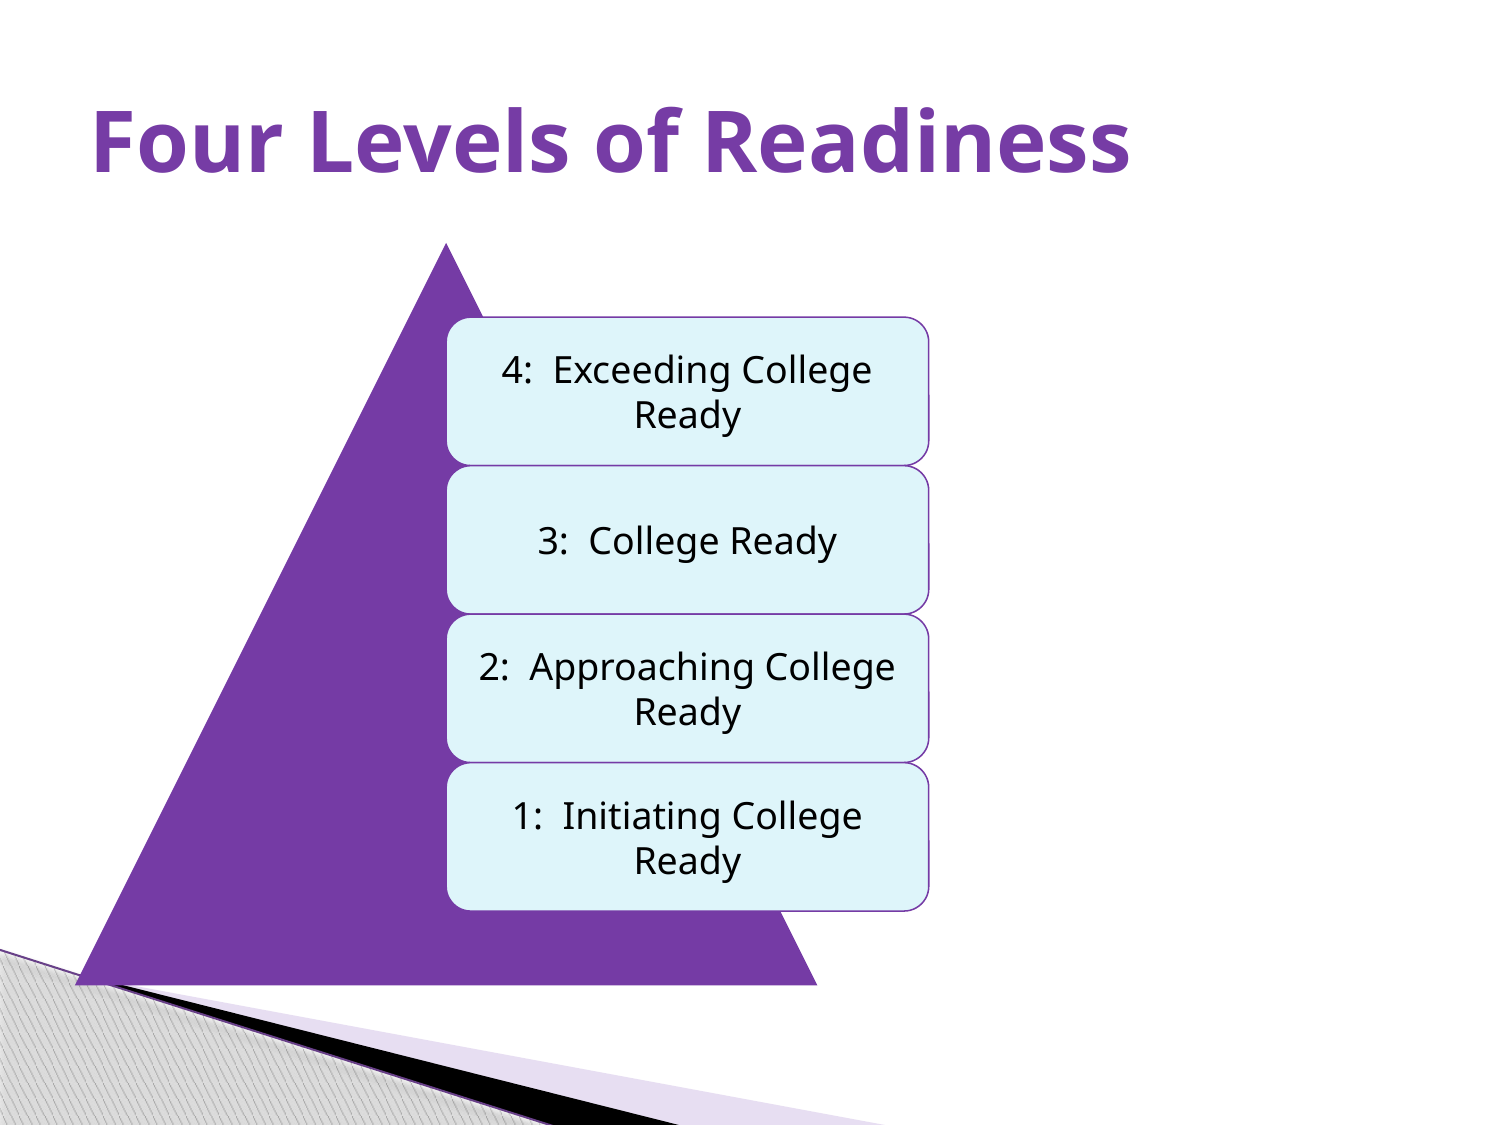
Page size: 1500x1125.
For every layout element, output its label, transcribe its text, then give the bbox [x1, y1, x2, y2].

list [74, 242, 1426, 986]
title Four Levels of Readiness [75, 45, 1425, 233]
